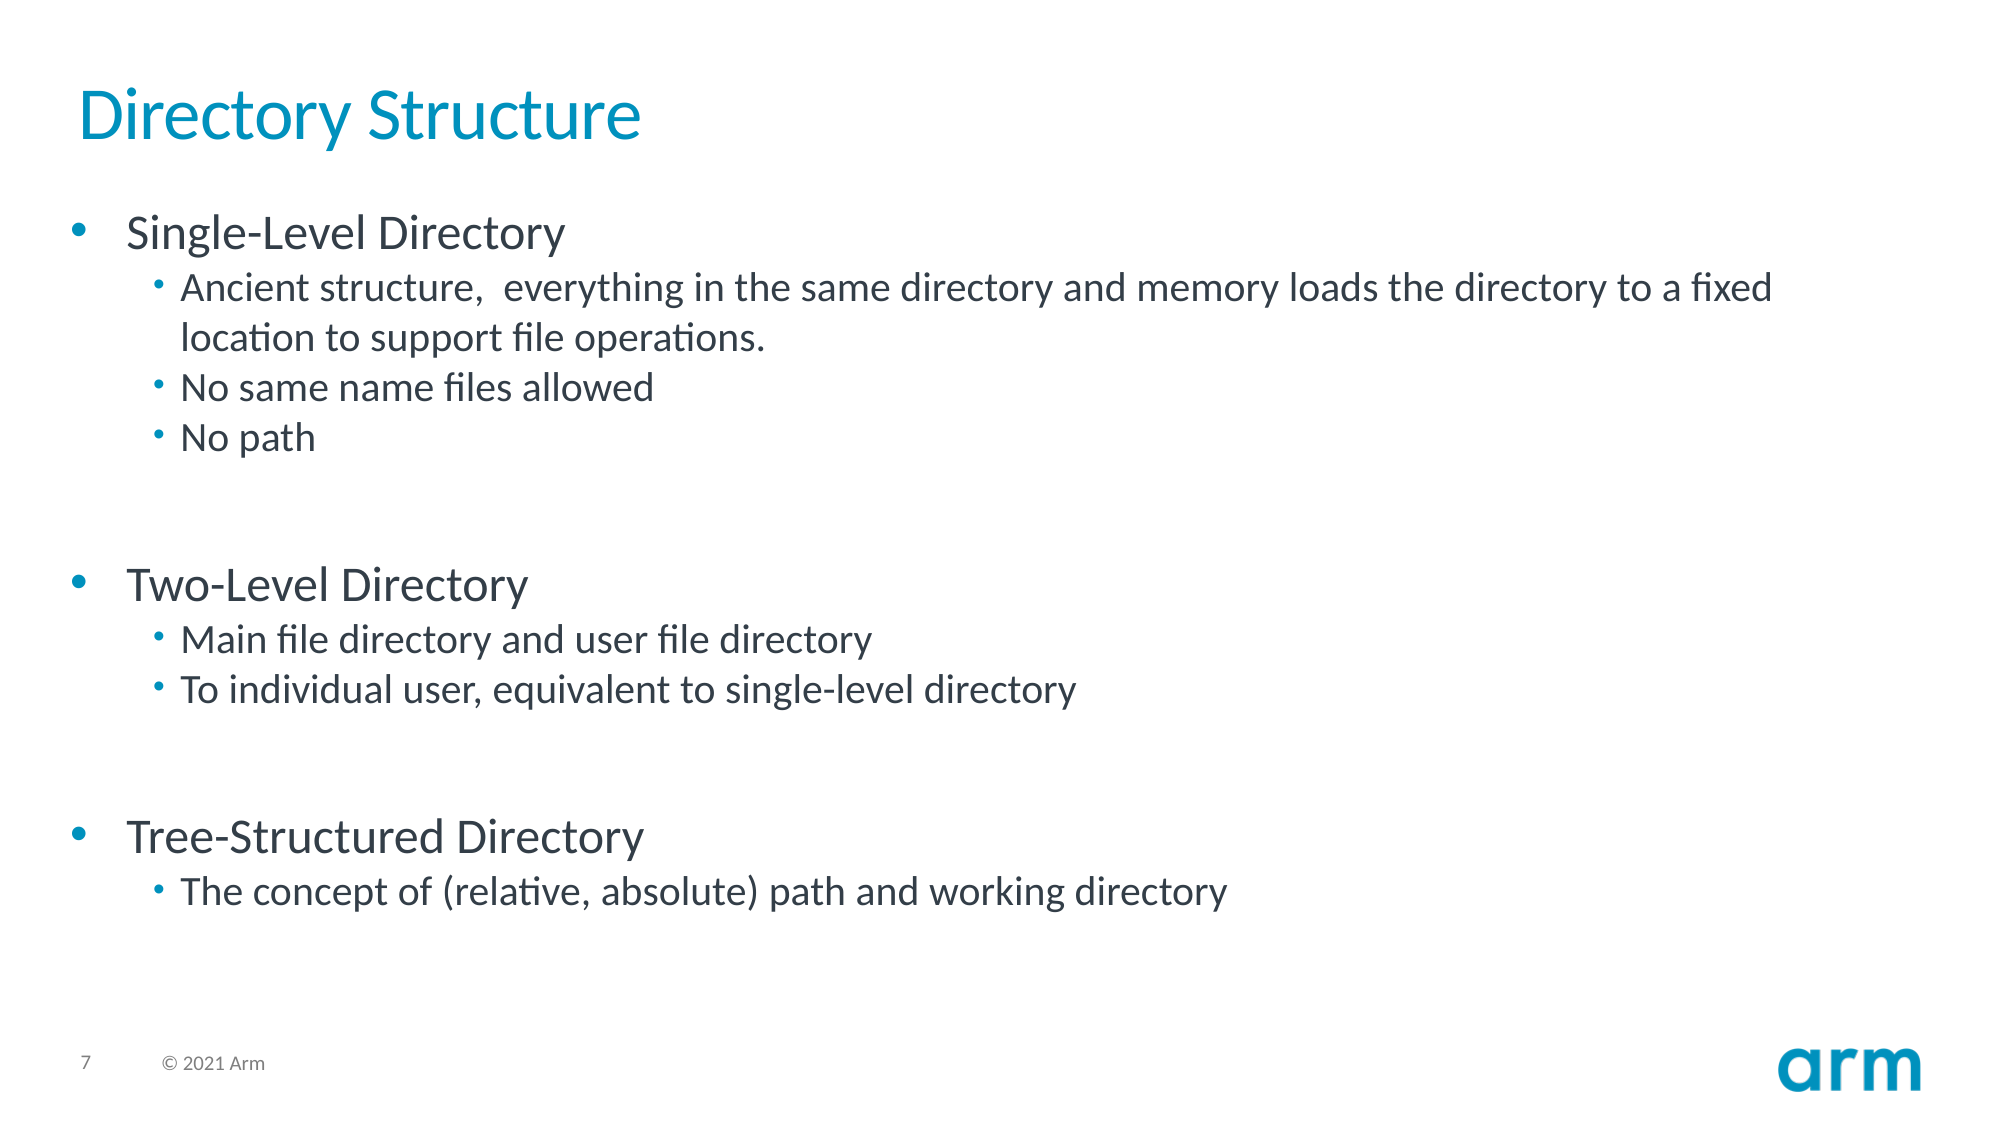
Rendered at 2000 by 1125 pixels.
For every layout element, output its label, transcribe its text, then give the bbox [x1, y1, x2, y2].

list Single-Level Directory Ancient structure, everything in the same directory and memory loads the directory to a fixed location to support file operations. No same name files allowed No path Two-Level Directory Main file directory and user file directory To individual user, equivalent to single-level directory Tree-Structured Directory The concept of (relative, absolute) path and working directory [70, 199, 1901, 968]
picture [1777, 1047, 1922, 1093]
title Directory Structure [78, 78, 1921, 186]
